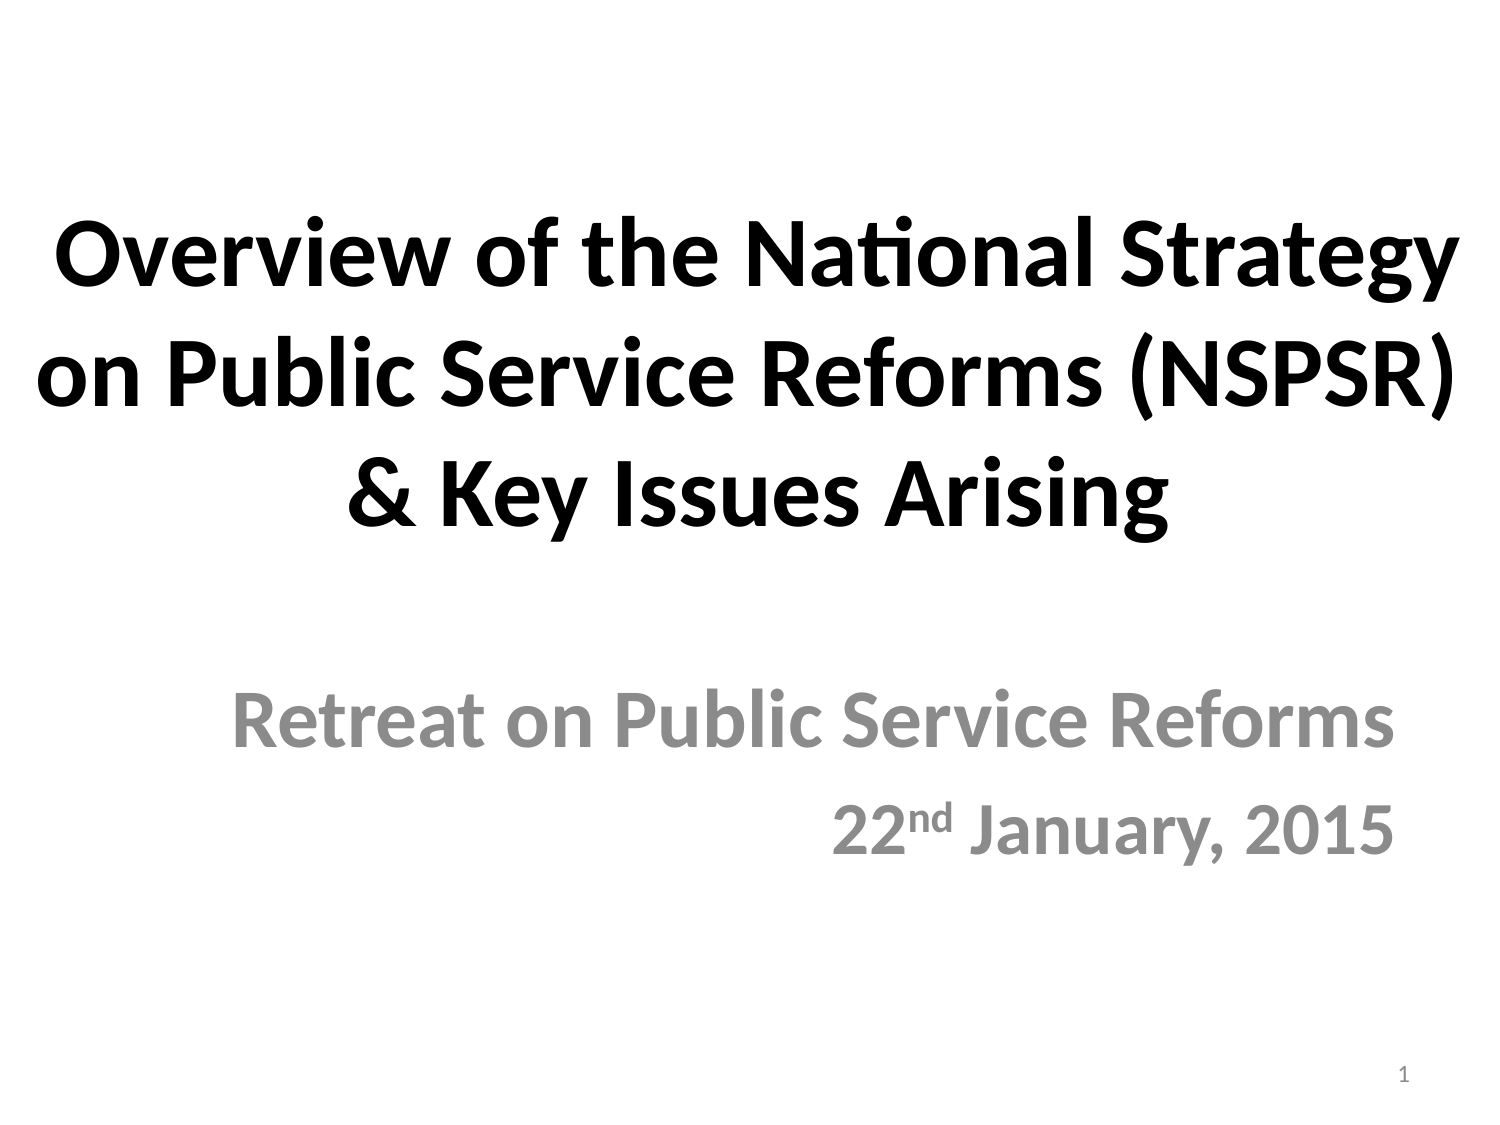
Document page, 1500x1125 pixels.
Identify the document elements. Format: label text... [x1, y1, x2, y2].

subtitle Retreat on Public Service Reforms 22nd January, 2015 [112, 656, 1412, 1000]
title Overview of the National Strategy on Public Service Reforms (NSPSR) & Key Issues Arising [17, 290, 1500, 563]
slide_number 1 [1074, 1042, 1425, 1103]
